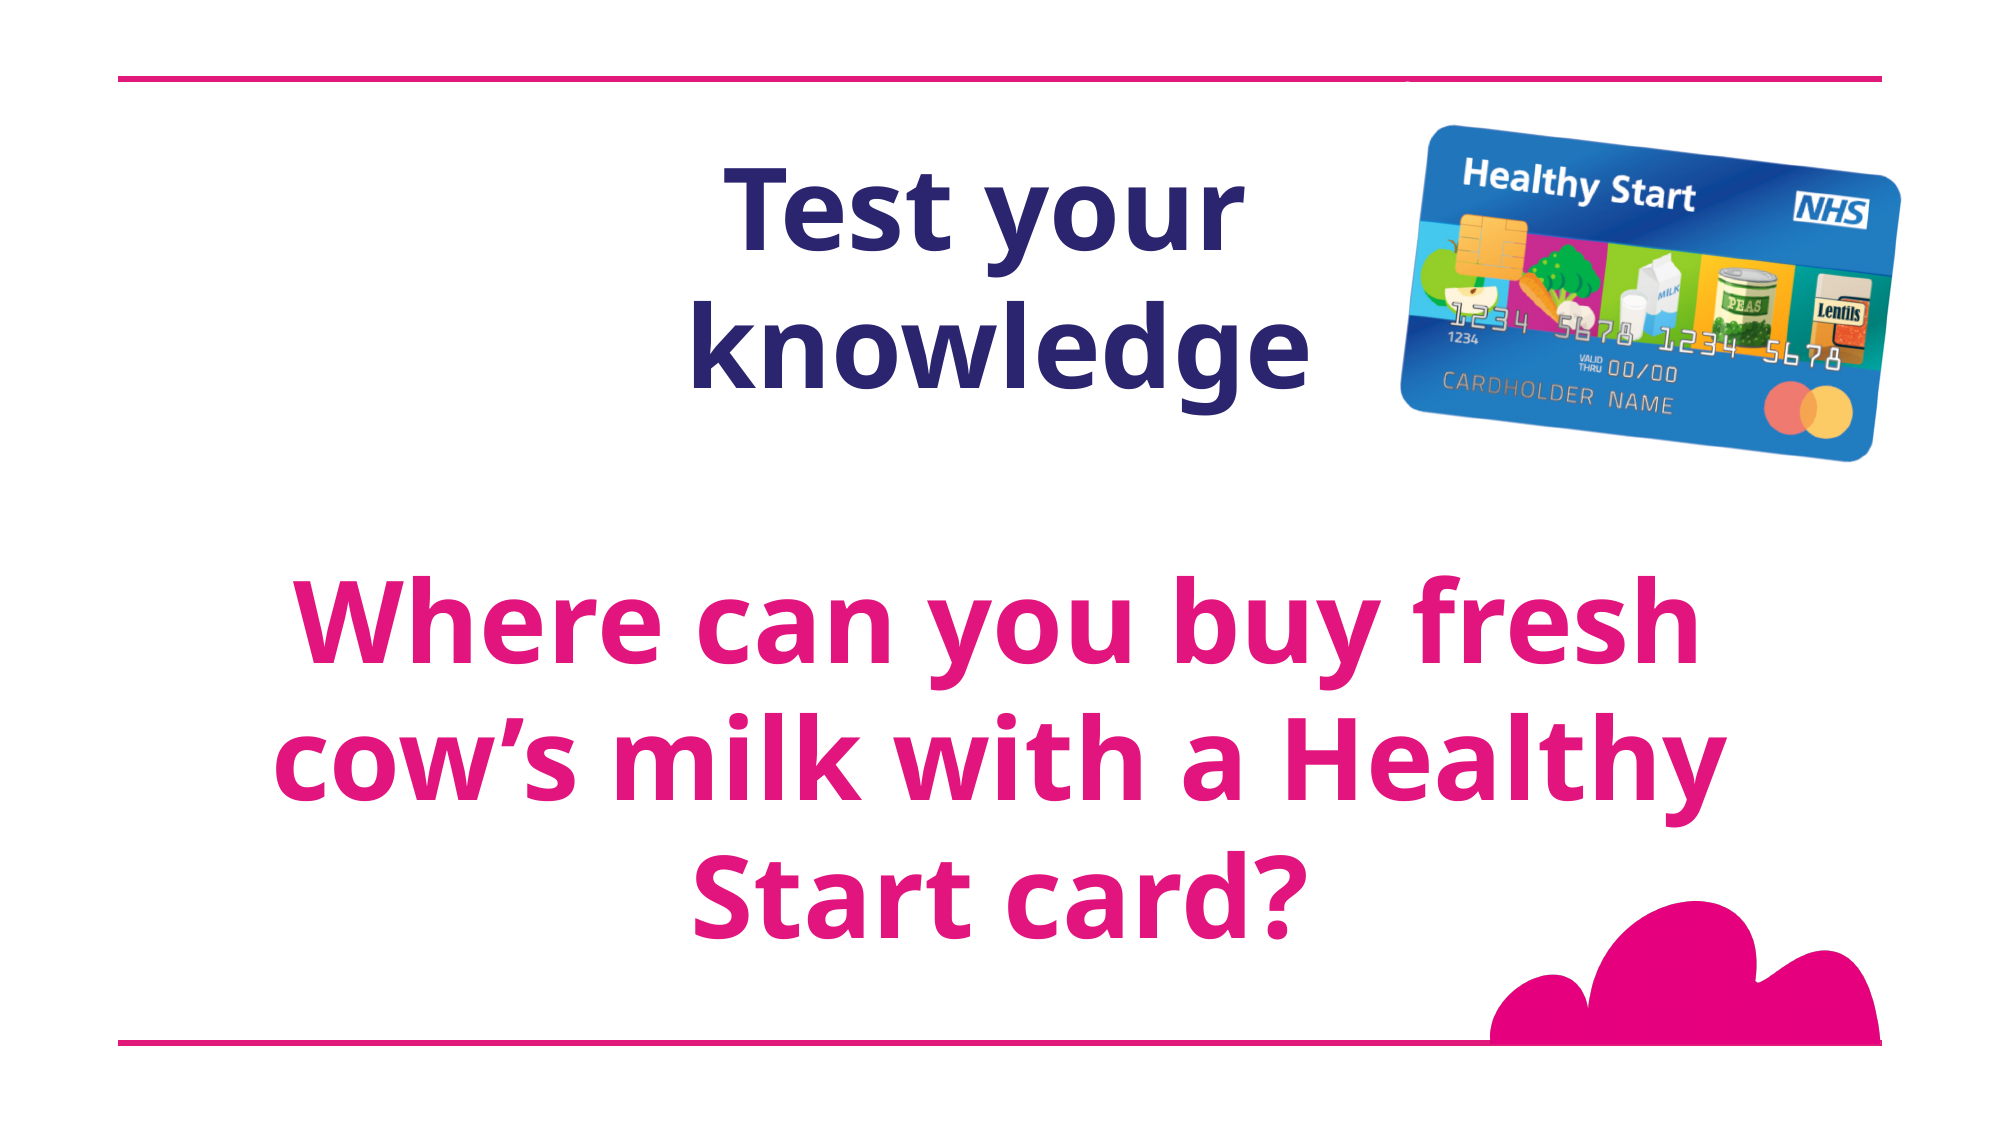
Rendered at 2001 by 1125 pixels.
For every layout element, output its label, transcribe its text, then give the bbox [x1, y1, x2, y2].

picture [1383, 82, 1922, 483]
picture [1490, 901, 1882, 1044]
text_box Test your knowledge Where can you buy fresh cow’s milk with a Healthy Start card? [214, 128, 1786, 969]
